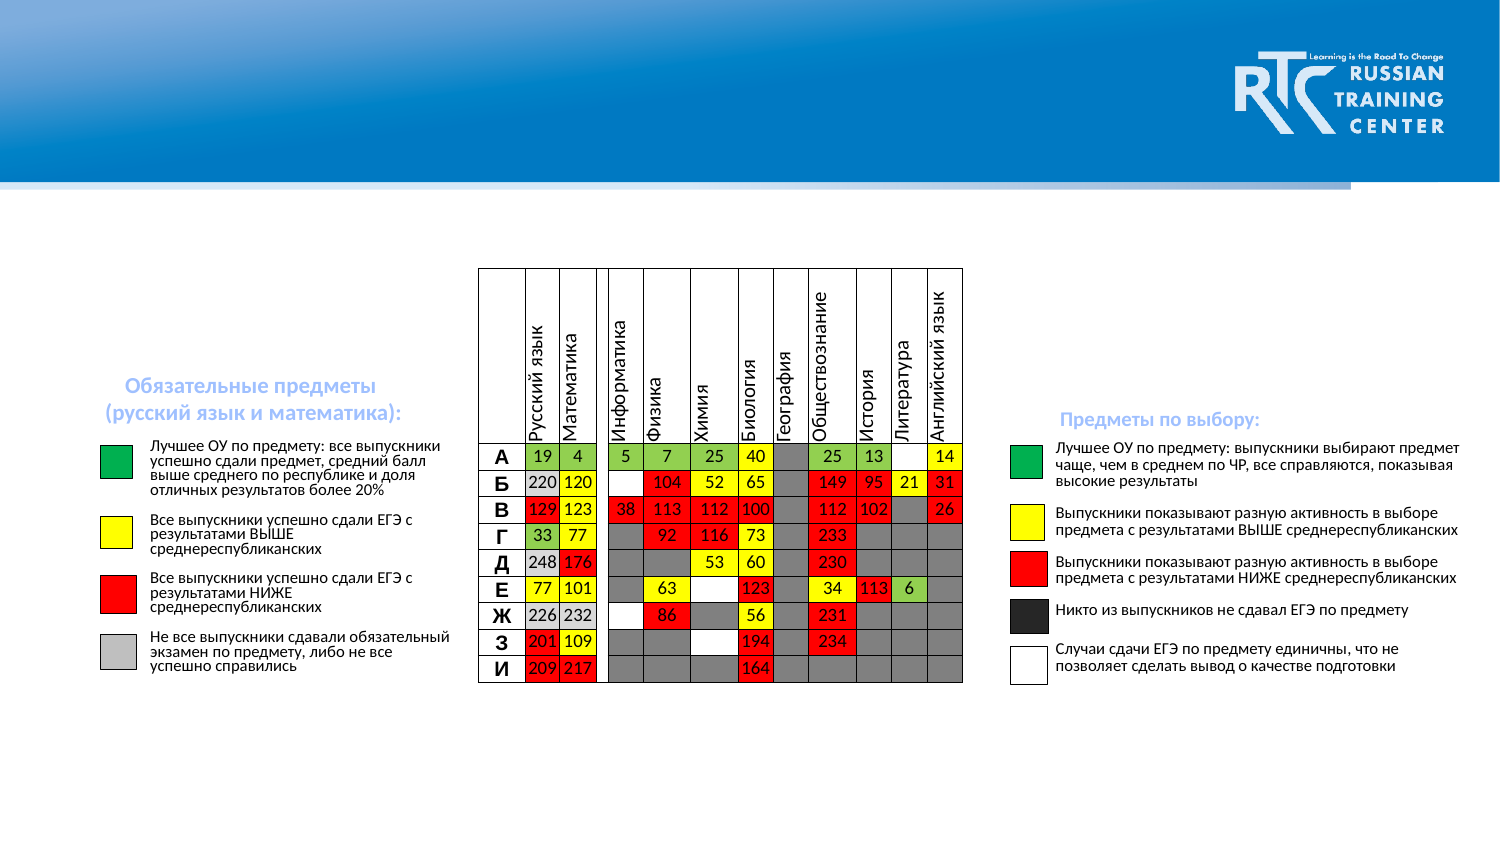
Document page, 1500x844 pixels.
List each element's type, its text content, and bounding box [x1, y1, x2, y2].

table_cell Выпускники показывают разную активность в выборе предмета с результатами ВЫШЕ среднереспубликанских [1041, 499, 1482, 547]
table_cell [774, 577, 808, 602]
table_cell 92 [644, 524, 690, 549]
table_cell 123 [739, 577, 773, 602]
table_cell 194 [739, 630, 773, 655]
table_cell [928, 577, 962, 602]
table_cell 7 [644, 444, 690, 470]
table_cell Б [479, 471, 525, 496]
table_cell 120 [560, 471, 596, 496]
table_cell Все выпускники успешно сдали ЕГЭ с результатами НИЖЕ среднереспубликанских [135, 566, 466, 625]
text_box Обязательные предметы (русский язык и математика): [29, 362, 473, 433]
table_cell 149 [809, 471, 856, 496]
table_cell Не все выпускники сдавали обязательный экзамен по предмету, либо не все успешно справились [135, 625, 466, 684]
table_cell [644, 656, 690, 682]
table_cell [774, 630, 808, 655]
table_cell 56 [739, 603, 773, 629]
table_cell А [479, 444, 525, 470]
table_cell 77 [560, 524, 596, 549]
table_cell Все выпускники успешно сдали ЕГЭ с результатами ВЫШЕ среднереспубликанских [135, 507, 466, 566]
table_header Химия [691, 269, 738, 443]
text_box [1009, 598, 1049, 634]
table_cell [774, 656, 808, 682]
table_cell 19 [526, 444, 559, 470]
table_cell 21 [892, 471, 927, 496]
table_cell 233 [809, 524, 856, 549]
table_cell Е [479, 577, 525, 602]
table_cell 123 [560, 497, 596, 523]
table_cell [691, 656, 738, 682]
table_cell [998, 547, 1041, 595]
table_cell [998, 499, 1041, 547]
table_cell 230 [809, 550, 856, 576]
table_cell Г [479, 524, 525, 549]
text_box [1009, 551, 1047, 587]
table_cell 113 [644, 497, 690, 523]
table_cell [65, 625, 135, 684]
table_cell [857, 603, 891, 629]
table_cell 231 [809, 603, 856, 629]
table_cell 25 [809, 444, 856, 470]
table_cell [857, 656, 891, 682]
table_cell [774, 444, 808, 470]
table_cell [857, 630, 891, 655]
table_cell Никто из выпускников не сдавал ЕГЭ по предмету [1041, 595, 1482, 634]
table_cell [65, 507, 135, 566]
table_header Обществознание [809, 269, 856, 443]
table_cell 217 [560, 656, 596, 682]
table_cell Ж [479, 603, 525, 629]
table_cell [609, 603, 643, 629]
table_cell 129 [526, 497, 559, 523]
table_header Физика [644, 269, 690, 443]
table_cell 34 [809, 577, 856, 602]
table_cell 77 [526, 577, 559, 602]
table_cell 5 [609, 444, 643, 470]
table_cell [774, 497, 808, 523]
table_cell [892, 656, 927, 682]
table_cell [774, 471, 808, 496]
table_cell [691, 577, 738, 602]
text_box [1009, 504, 1044, 540]
table_cell 112 [691, 497, 738, 523]
text_box [100, 634, 136, 670]
table_cell [892, 603, 927, 629]
table_cell [644, 630, 690, 655]
table_header География [774, 269, 808, 443]
table_cell 176 [560, 550, 596, 576]
table_cell [857, 524, 891, 549]
table_cell [892, 524, 927, 549]
table_cell 164 [739, 656, 773, 682]
table_header [479, 269, 525, 443]
picture [0, 0, 1119, 147]
table_cell 116 [691, 524, 738, 549]
text_box [100, 516, 133, 549]
table_header Русский язык [526, 269, 559, 443]
table_cell 26 [928, 497, 962, 523]
picture [0, 0, 1500, 191]
table_cell [928, 550, 962, 576]
table_cell 101 [560, 577, 596, 602]
text_box Предметы по выбору: [1045, 398, 1427, 439]
table_cell 86 [644, 603, 690, 629]
table_cell 14 [928, 444, 962, 470]
table_cell [892, 550, 927, 576]
table_header Лучшее ОУ по предмету: выпускники выбирают предмет чаще, чем в среднем по ЧР, все справляются, показывая высокие результаты [1041, 434, 1482, 499]
table_cell [998, 595, 1041, 634]
table_cell [928, 656, 962, 682]
table_cell [774, 550, 808, 576]
table_cell [691, 630, 738, 655]
table_header Лучшее ОУ по предмету: все выпускники успешно сдали предмет, средний балл выше среднего по республике и доля отличных результатов более 20% [135, 434, 466, 507]
table_cell 25 [691, 444, 738, 470]
table_cell З [479, 630, 525, 655]
table_cell 102 [857, 497, 891, 523]
table_cell [609, 524, 643, 549]
table_cell И [479, 656, 525, 682]
table_header [65, 434, 135, 507]
table_cell 220 [526, 471, 559, 496]
table_cell [928, 603, 962, 629]
table_header Математика [560, 269, 596, 443]
table_cell 113 [857, 577, 891, 602]
table_cell 40 [739, 444, 773, 470]
table_cell [774, 603, 808, 629]
table_cell [609, 550, 643, 576]
table_cell [809, 656, 856, 682]
table_cell Выпускники показывают разную активность в выборе предмета с результатами НИЖЕ среднереспубликанских [1041, 547, 1482, 595]
table_header Биология [739, 269, 773, 443]
table_cell [928, 630, 962, 655]
table_cell 13 [857, 444, 891, 470]
table_cell [774, 524, 808, 549]
table_cell 38 [609, 497, 643, 523]
table_cell [609, 471, 643, 496]
table_cell [609, 577, 643, 602]
table_cell 4 [560, 444, 596, 470]
table_cell 112 [809, 497, 856, 523]
table_header История [857, 269, 891, 443]
text_box [1009, 445, 1043, 478]
table_cell 6 [892, 577, 927, 602]
table_cell [65, 566, 135, 625]
table_cell Д [479, 550, 525, 576]
table_cell 232 [560, 603, 596, 629]
table_cell [857, 550, 891, 576]
table_cell [892, 497, 927, 523]
table_cell 234 [809, 630, 856, 655]
table_header [998, 434, 1041, 499]
table_cell 95 [857, 471, 891, 496]
table_header Литература [892, 269, 927, 443]
text_box [100, 575, 136, 614]
table_cell [892, 630, 927, 655]
table_cell 53 [691, 550, 738, 576]
table_cell [609, 656, 643, 682]
table_cell 248 [526, 550, 559, 576]
table_cell 201 [526, 630, 559, 655]
table_cell [928, 524, 962, 549]
table_cell В [479, 497, 525, 523]
table_cell 109 [560, 630, 596, 655]
table_cell 31 [928, 471, 962, 496]
table_cell 63 [644, 577, 690, 602]
table_cell Случаи сдачи ЕГЭ по предмету единичны, что не позволяет сделать вывод о качестве подготовки [1041, 634, 1482, 683]
text_box [100, 445, 133, 478]
table_cell [691, 603, 738, 629]
table_cell 73 [739, 524, 773, 549]
text_box [1009, 646, 1047, 685]
table_cell [644, 550, 690, 576]
table_cell 209 [526, 656, 559, 682]
table_cell 52 [691, 471, 738, 496]
table_cell 100 [739, 497, 773, 523]
table_header Английский язык [928, 269, 962, 443]
table_cell 33 [526, 524, 559, 549]
table_cell 65 [739, 471, 773, 496]
table_cell [998, 634, 1041, 683]
table_header [597, 269, 608, 682]
table_cell 104 [644, 471, 690, 496]
table_header Информатика [609, 269, 643, 443]
table_cell 226 [526, 603, 559, 629]
table_cell [609, 630, 643, 655]
table_cell 60 [739, 550, 773, 576]
table_cell [892, 444, 927, 470]
